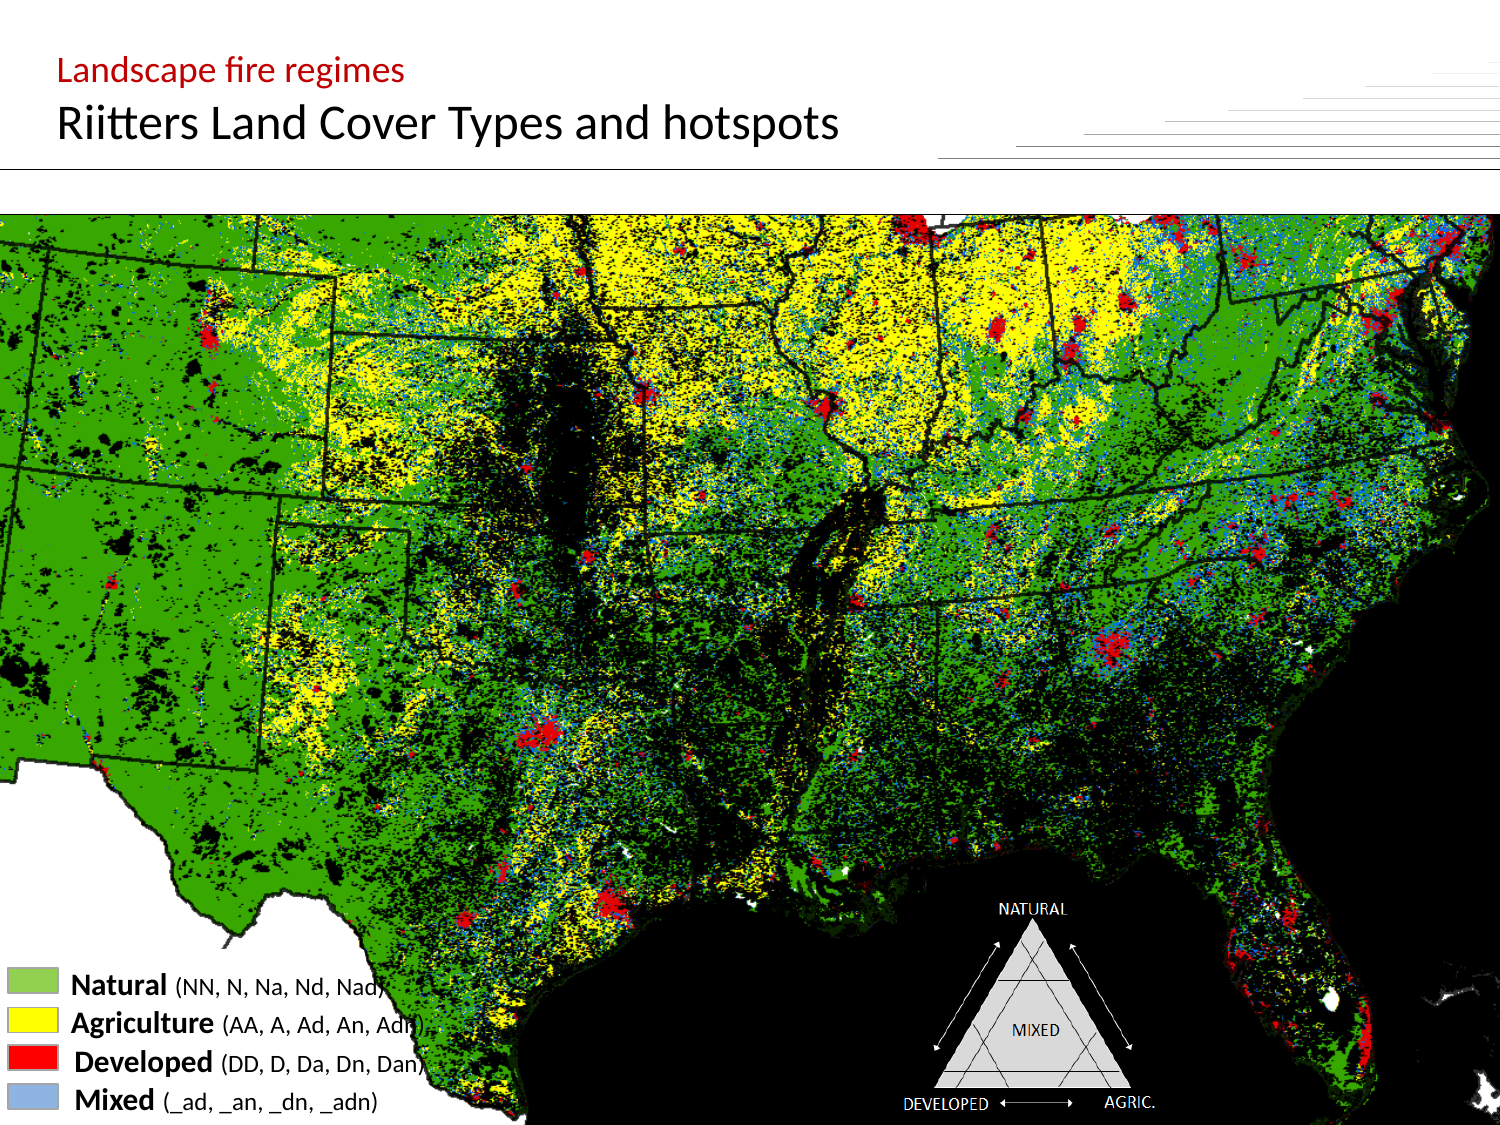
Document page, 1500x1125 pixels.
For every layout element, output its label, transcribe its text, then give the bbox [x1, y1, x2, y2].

text_box Landscape fire regimes Riitters Land Cover Types and hotspots [41, 37, 855, 158]
picture [0, 214, 1500, 1125]
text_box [937, 62, 1500, 159]
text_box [7, 956, 445, 1125]
